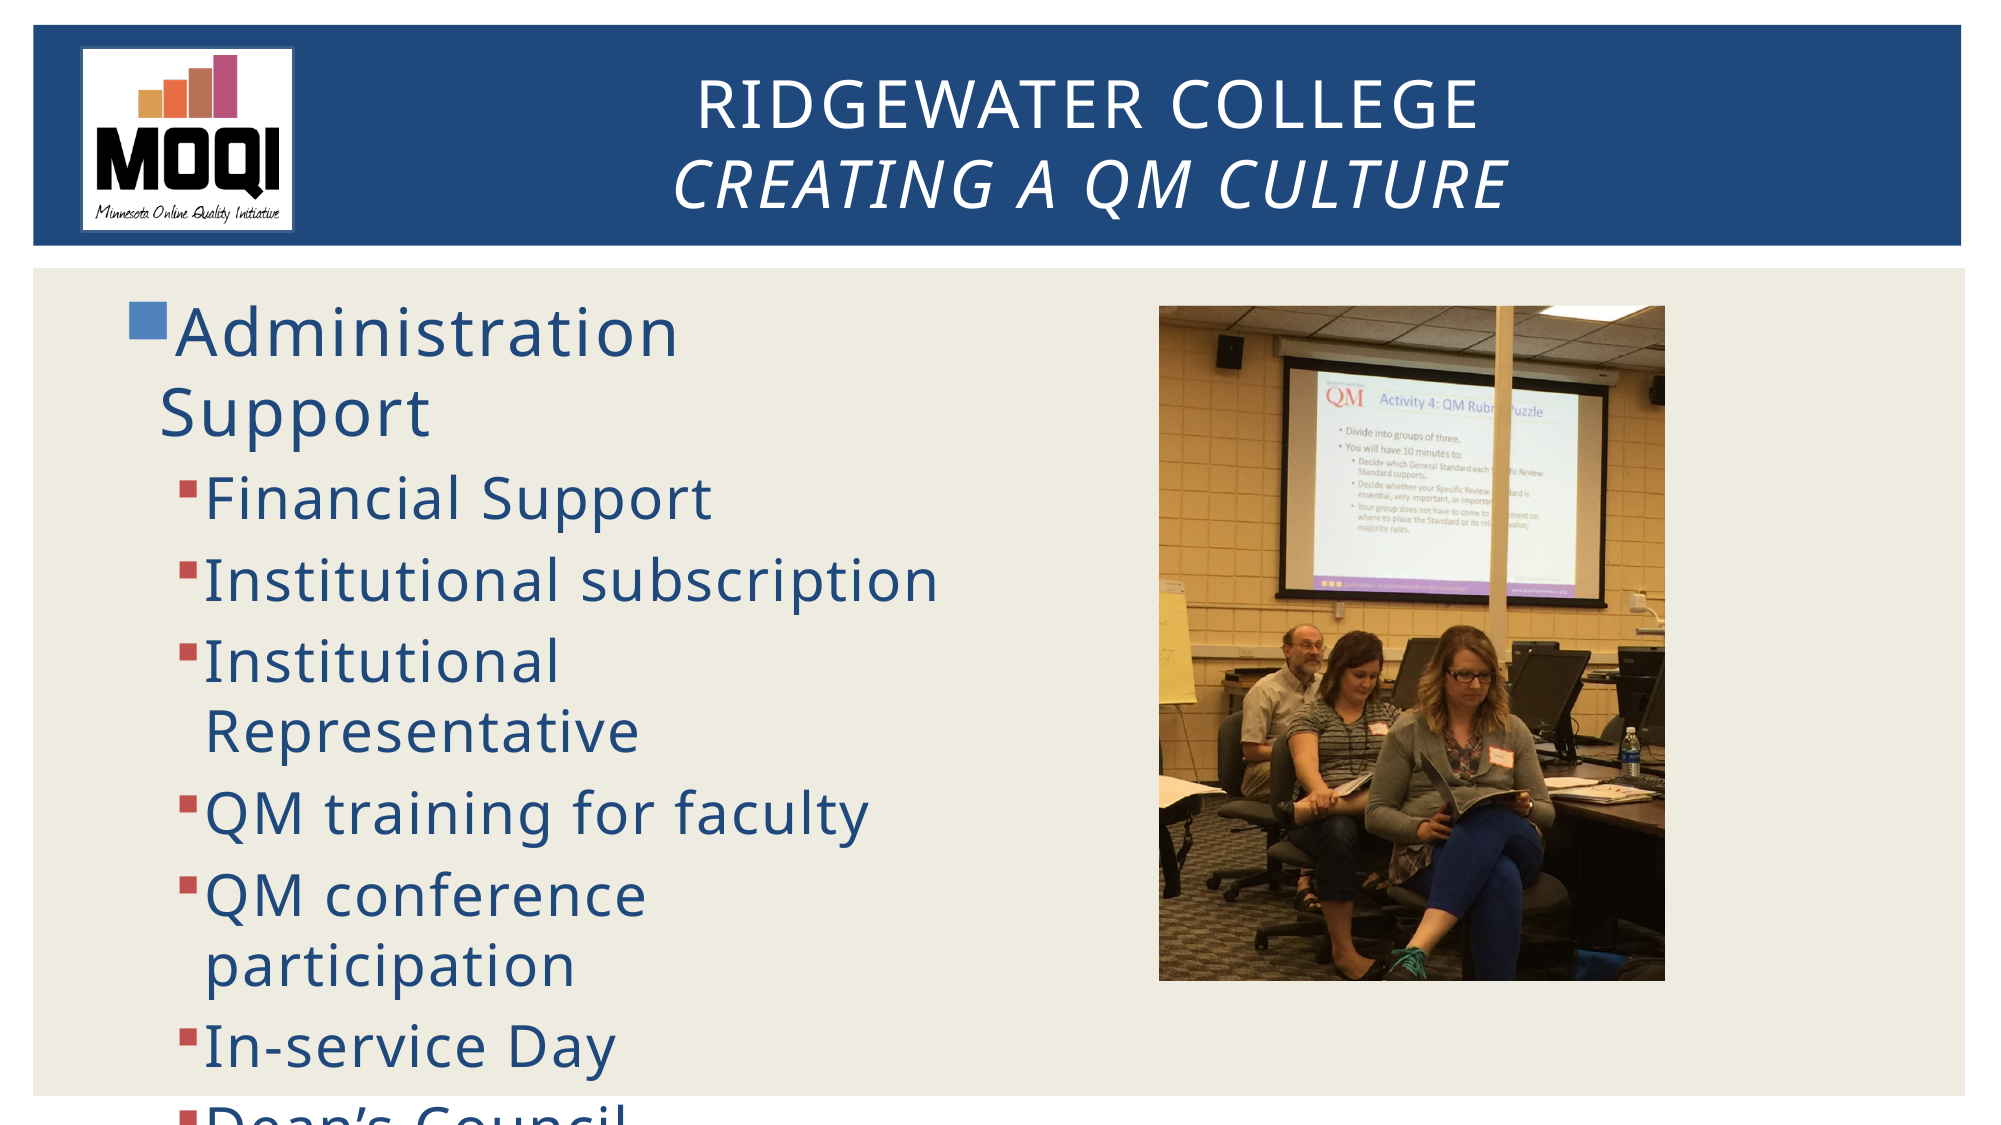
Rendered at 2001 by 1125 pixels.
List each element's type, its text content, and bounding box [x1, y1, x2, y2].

title Ridgewater College creating a QM Culture [315, 55, 1865, 229]
list Administration Support Financial Support Institutional subscription Institutional Representative QM training for faculty QM conference participation In-service Day Dean’s Council [99, 281, 988, 1005]
picture [95, 55, 279, 224]
picture [1073, 306, 1750, 980]
